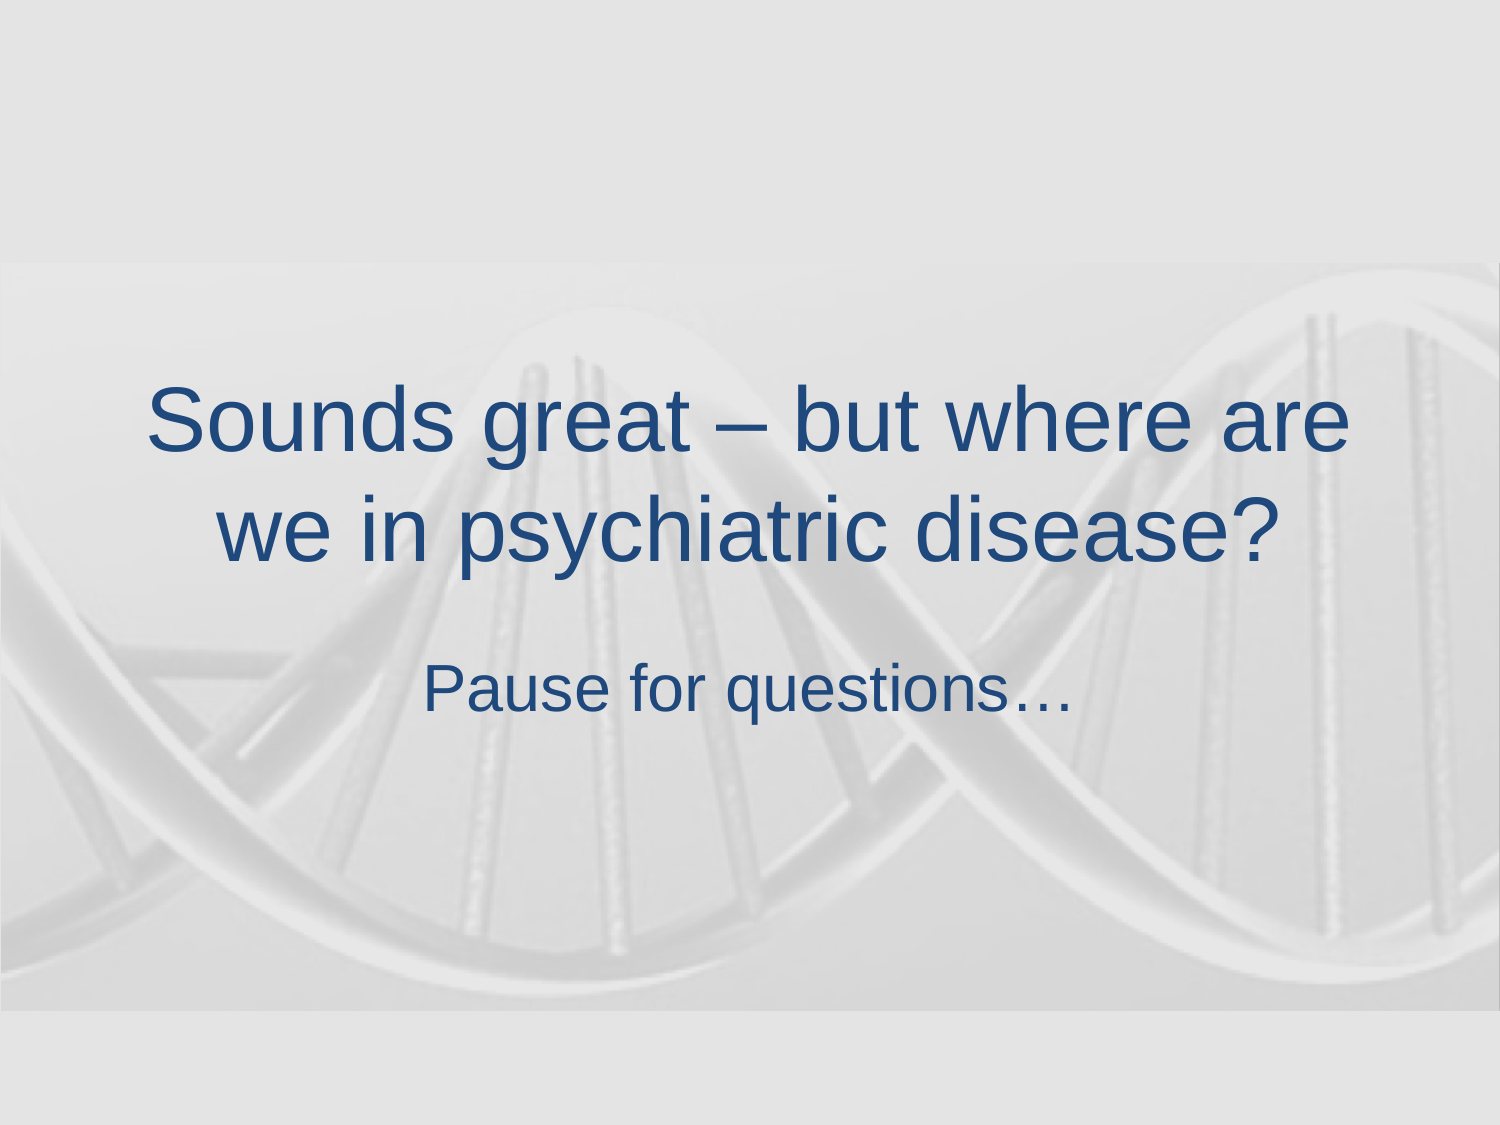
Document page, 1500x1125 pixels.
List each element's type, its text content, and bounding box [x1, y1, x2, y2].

subtitle Pause for questions… [225, 637, 1275, 925]
title Sounds great – but where are we in psychiatric disease? [112, 349, 1388, 591]
